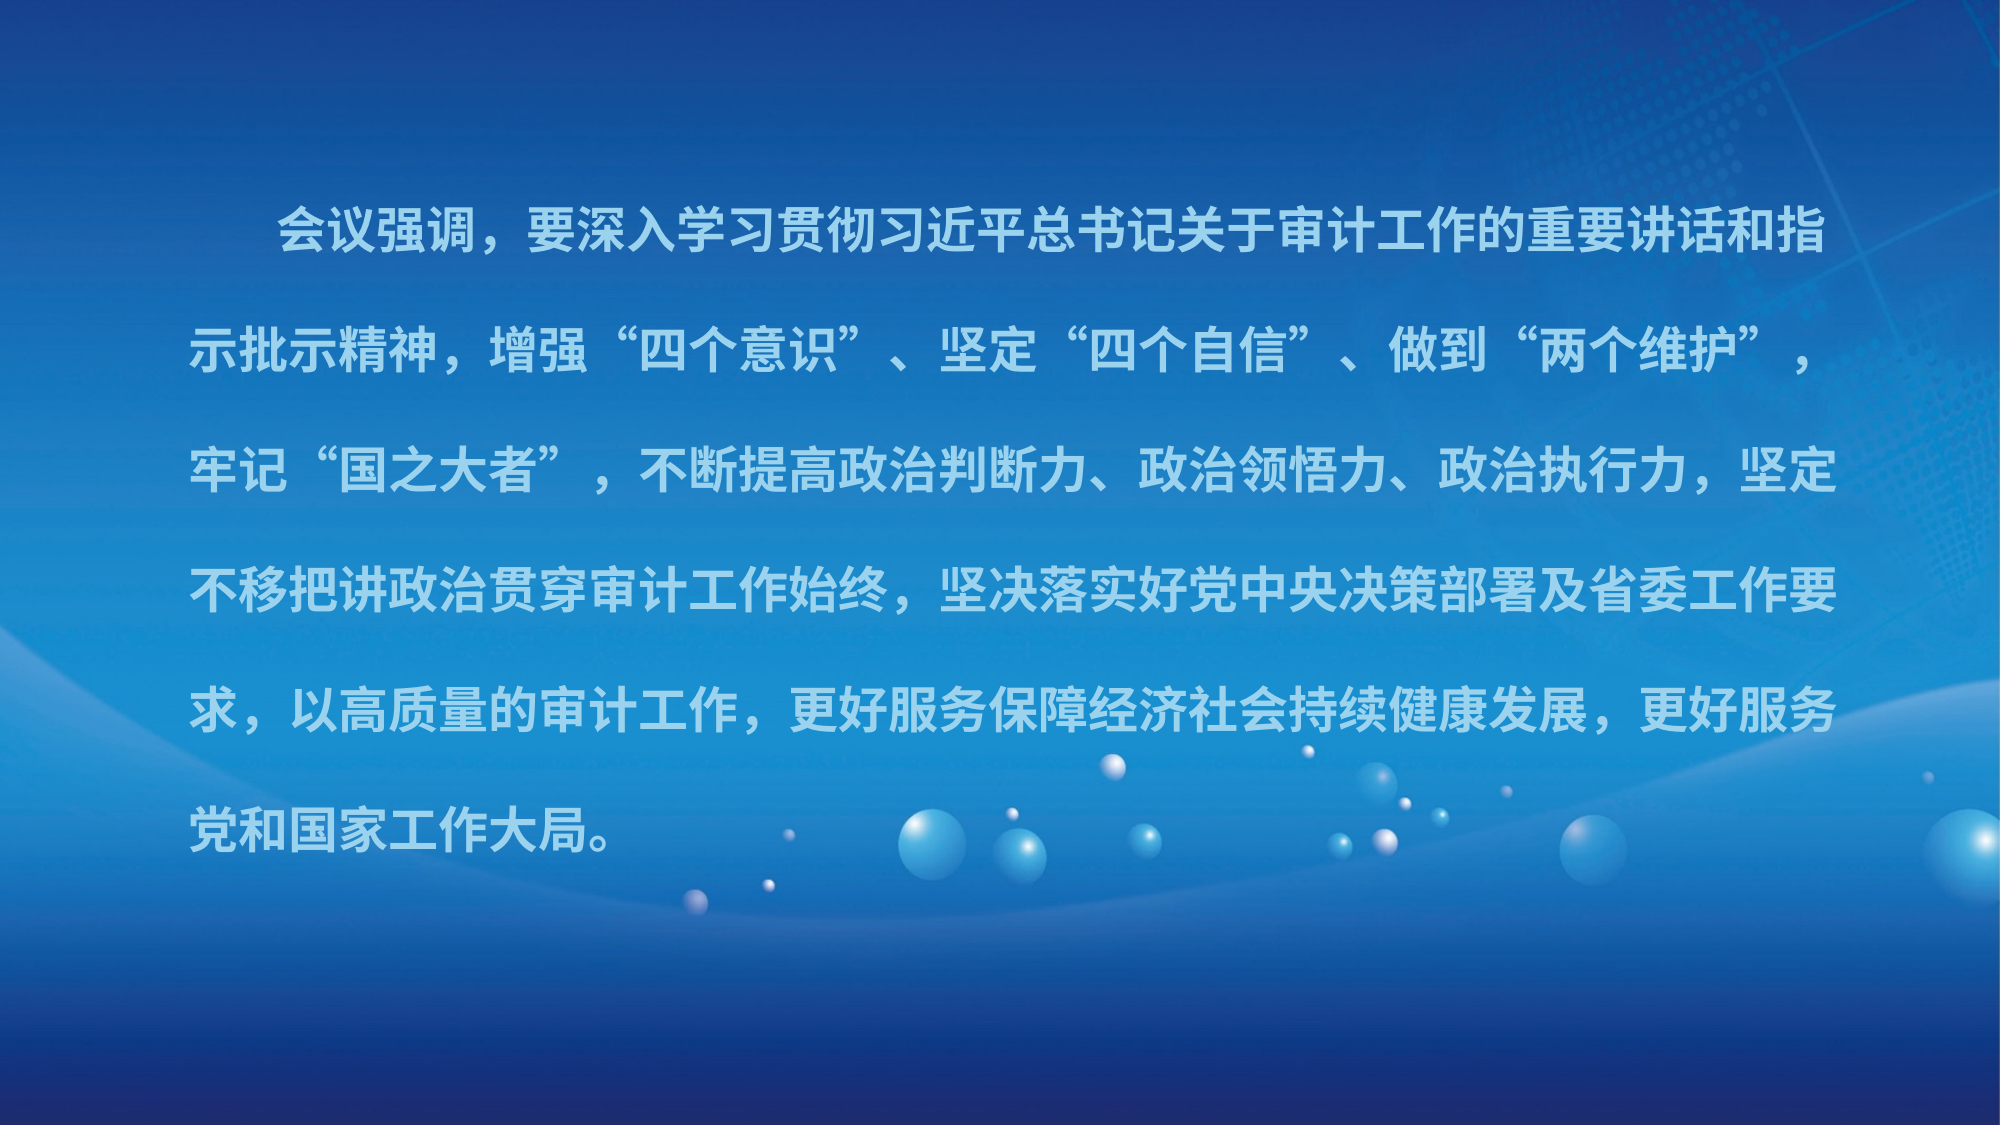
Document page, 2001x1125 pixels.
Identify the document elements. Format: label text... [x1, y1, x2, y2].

text_box 会议强调，要深入学习贯彻习近平总书记关于审计工作的重要讲话和指示批示精神，增强“四个意识”、坚定“四个自信”、做到“两个维护”，牢记“国之大者”，不断提高政治判断力、政治领悟力、政治执行力，坚定不移把讲政治贯穿审计工作始终，坚决落实好党中央决策部署及省委工作要求，以高质量的审计工作，更好服务保障经济社会持续健康发展，更好服务党和国家工作大局。 [173, 130, 1854, 866]
picture [0, 0, 2001, 1125]
